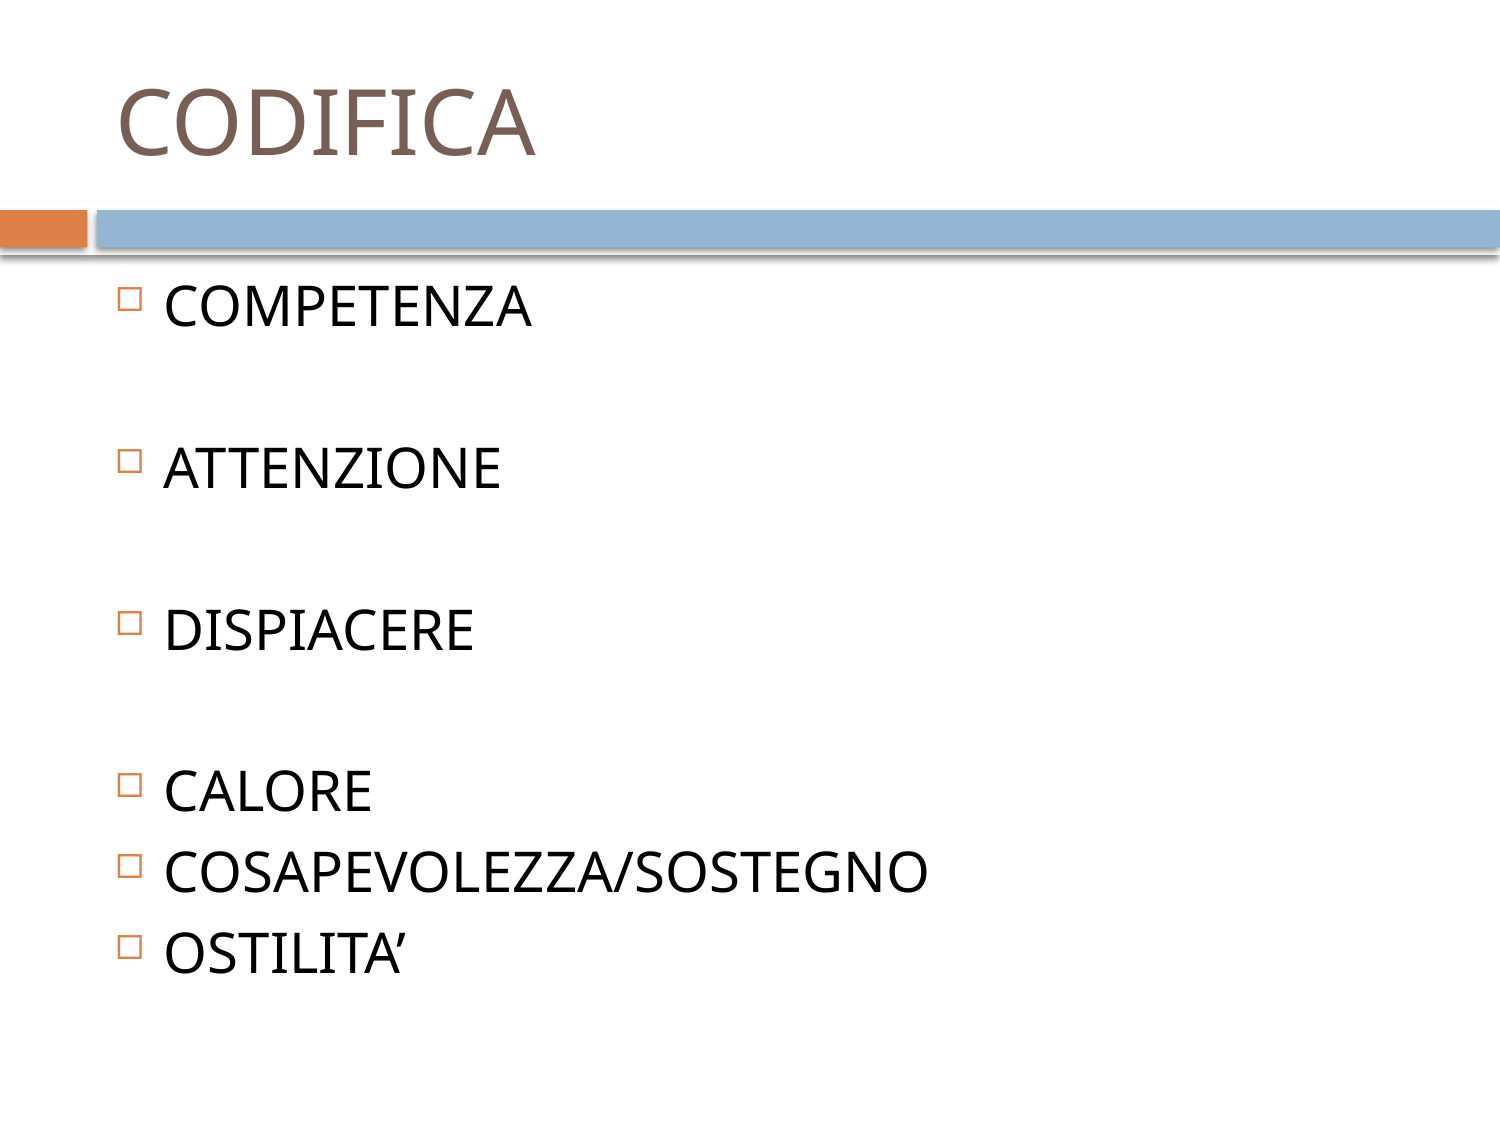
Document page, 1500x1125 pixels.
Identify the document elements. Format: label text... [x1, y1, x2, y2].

list COMPETENZA ATTENZIONE DISPIACERE CALORE COSAPEVOLEZZA/SOSTEGNO OSTILITA’ [100, 262, 1438, 1000]
title CODIFICA [100, 37, 1438, 200]
